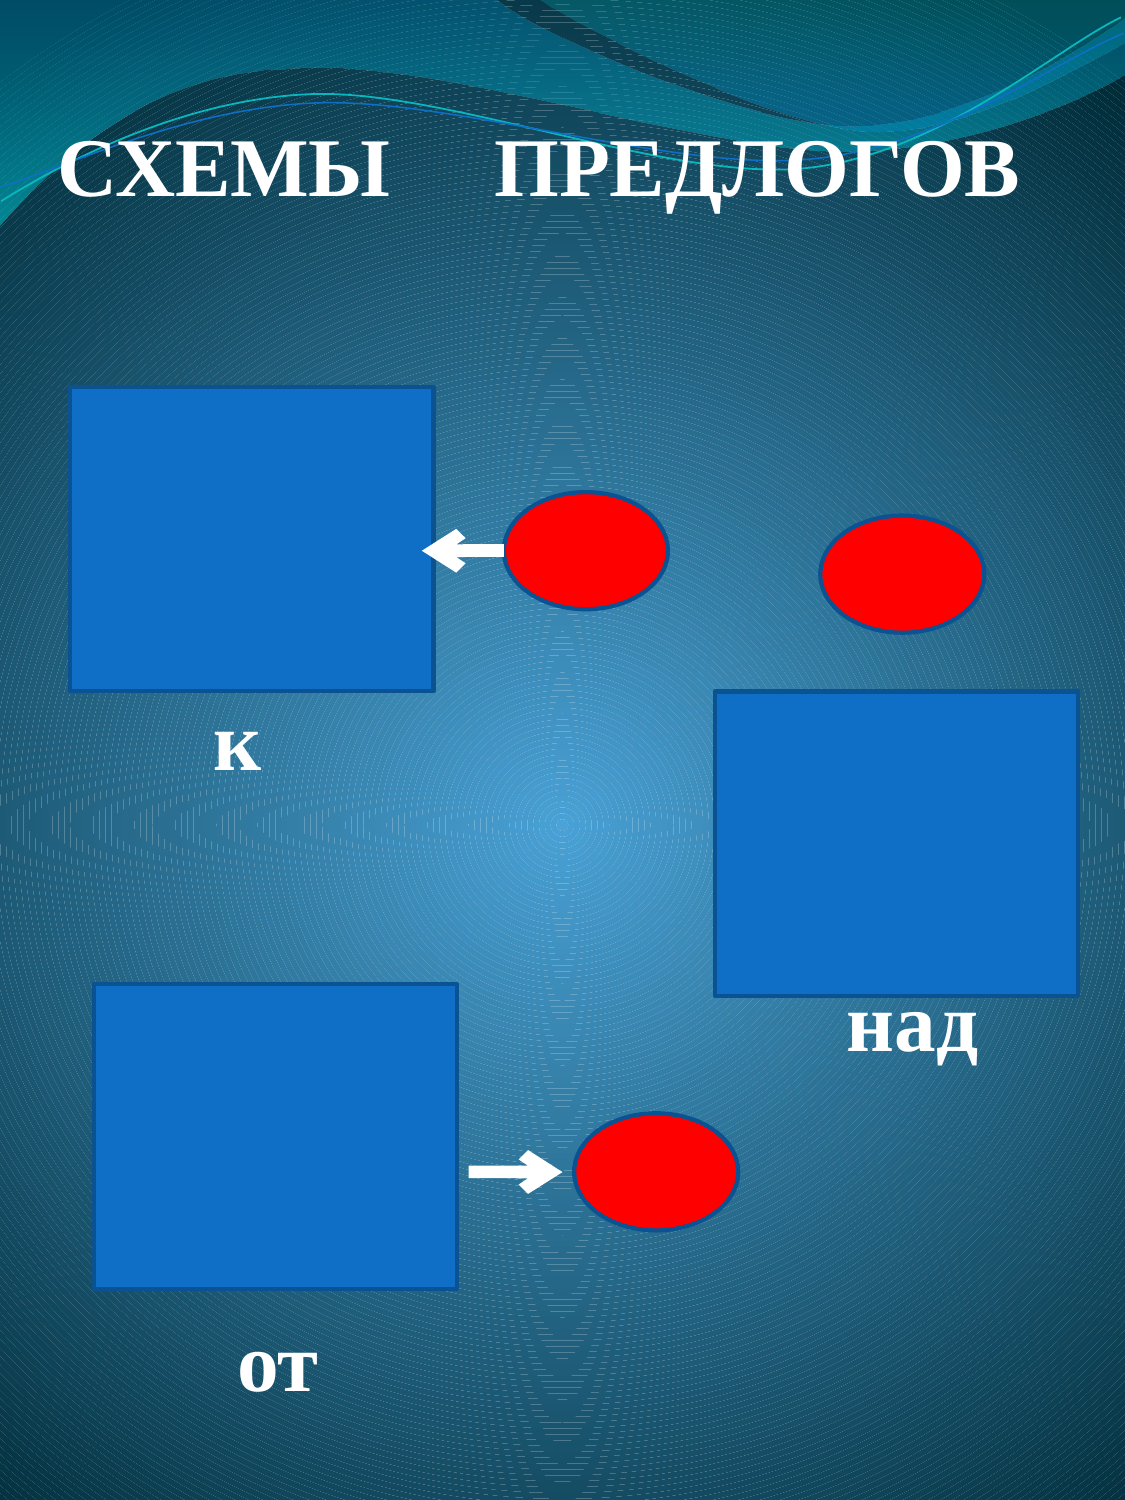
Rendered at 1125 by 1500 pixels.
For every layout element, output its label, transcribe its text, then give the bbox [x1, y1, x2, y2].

text_box над [832, 998, 1067, 1076]
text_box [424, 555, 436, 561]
text_box СХЕМЫ ПРЕДЛОГОВ [0, 105, 1078, 221]
text_box [68, 385, 436, 693]
text_box к [199, 679, 340, 795]
text_box [713, 689, 1080, 998]
text_box [572, 1111, 741, 1233]
text_box [818, 513, 987, 635]
text_box [92, 982, 459, 1291]
text_box от [222, 1300, 364, 1416]
text_box [502, 490, 671, 612]
